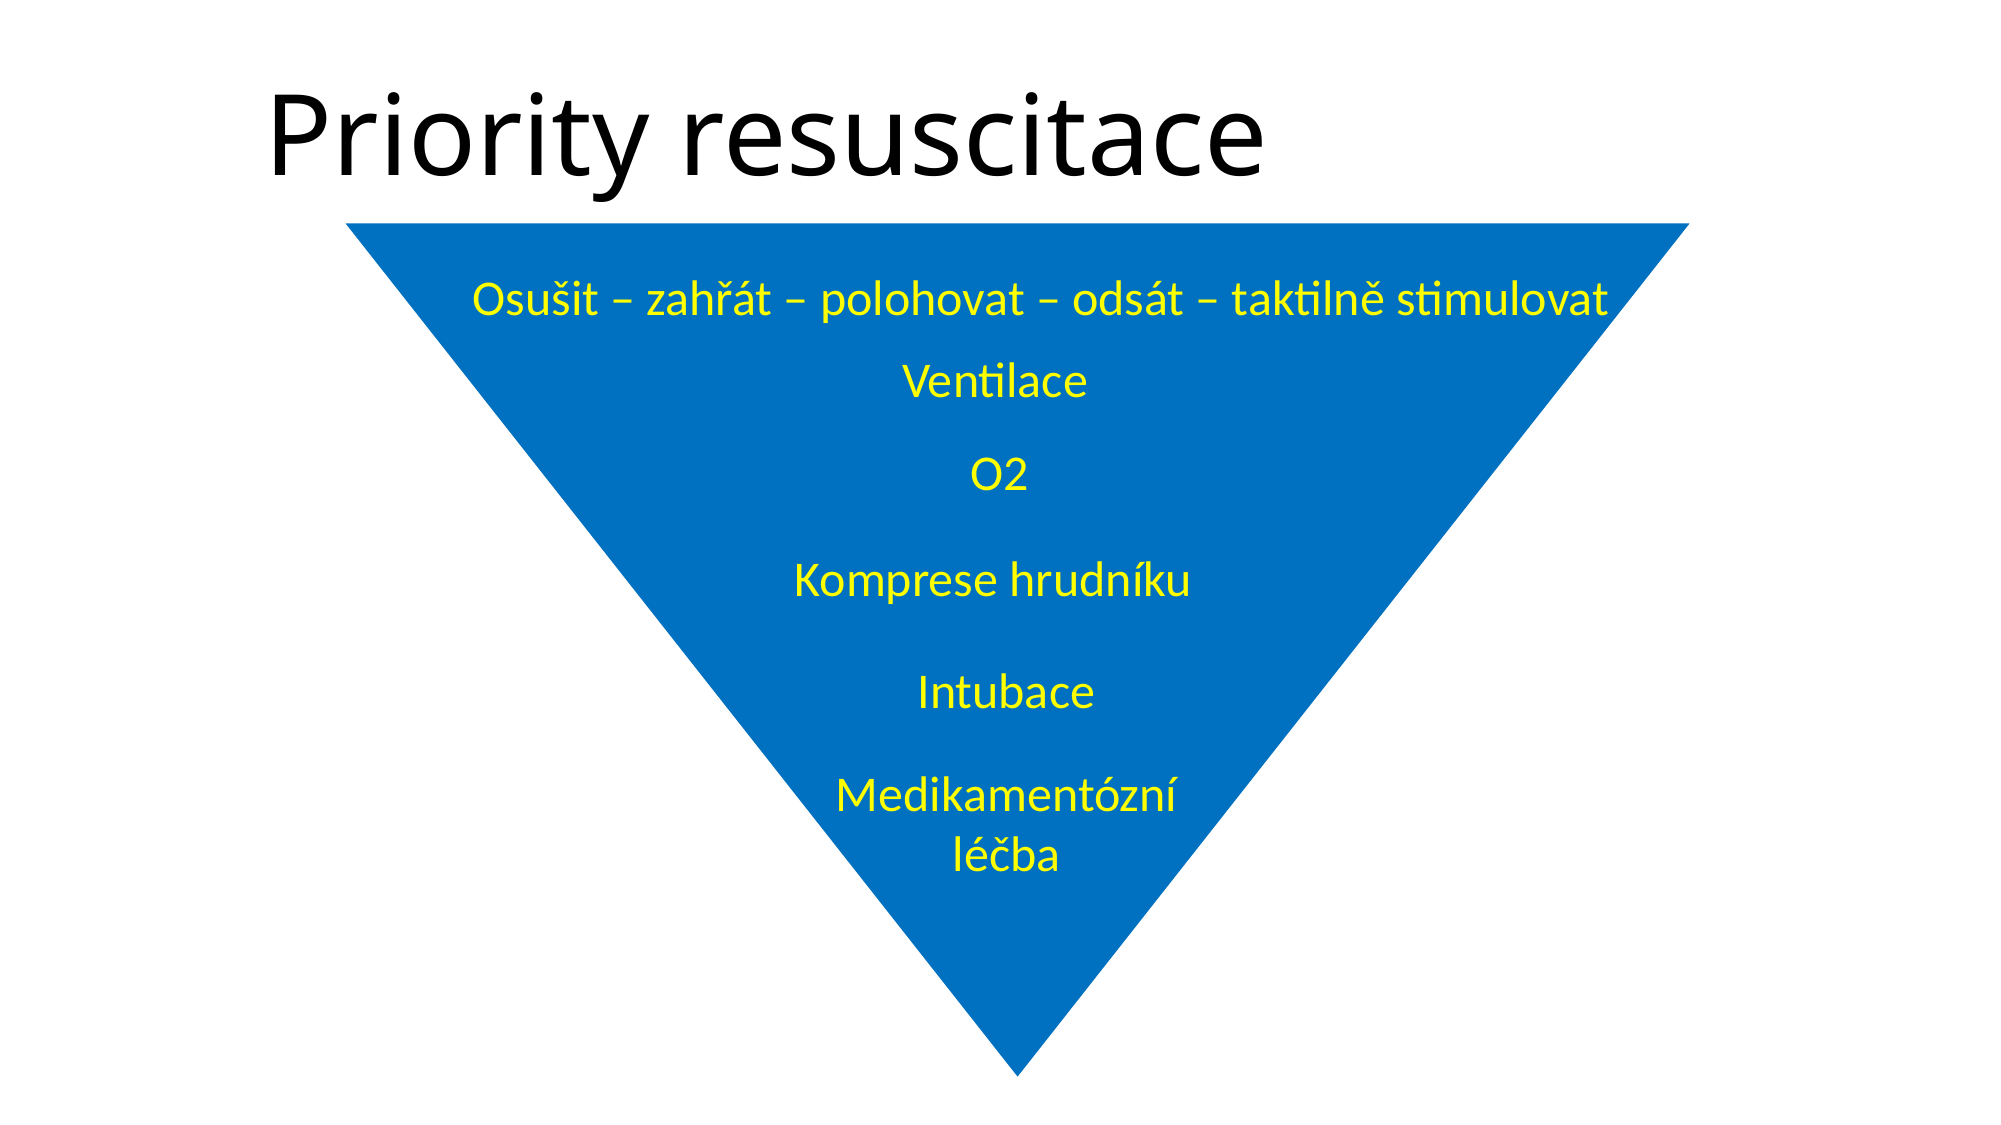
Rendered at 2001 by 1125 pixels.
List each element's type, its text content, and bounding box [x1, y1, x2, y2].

text_box [343, 222, 1692, 326]
text_box Medikamentózní léčba [778, 754, 1235, 890]
text_box [430, 333, 1605, 803]
title Priority resuscitace [249, 76, 1525, 203]
text_box Komprese hrudníku [765, 538, 1222, 614]
text_box [869, 890, 1166, 1079]
text_box Osušit – zahřát – polohovat – odsát – taktilně stimulovat [425, 257, 1657, 333]
text_box Ventilace [872, 339, 1129, 415]
text_box Intubace [778, 650, 1235, 726]
text_box O2 [871, 433, 1128, 509]
